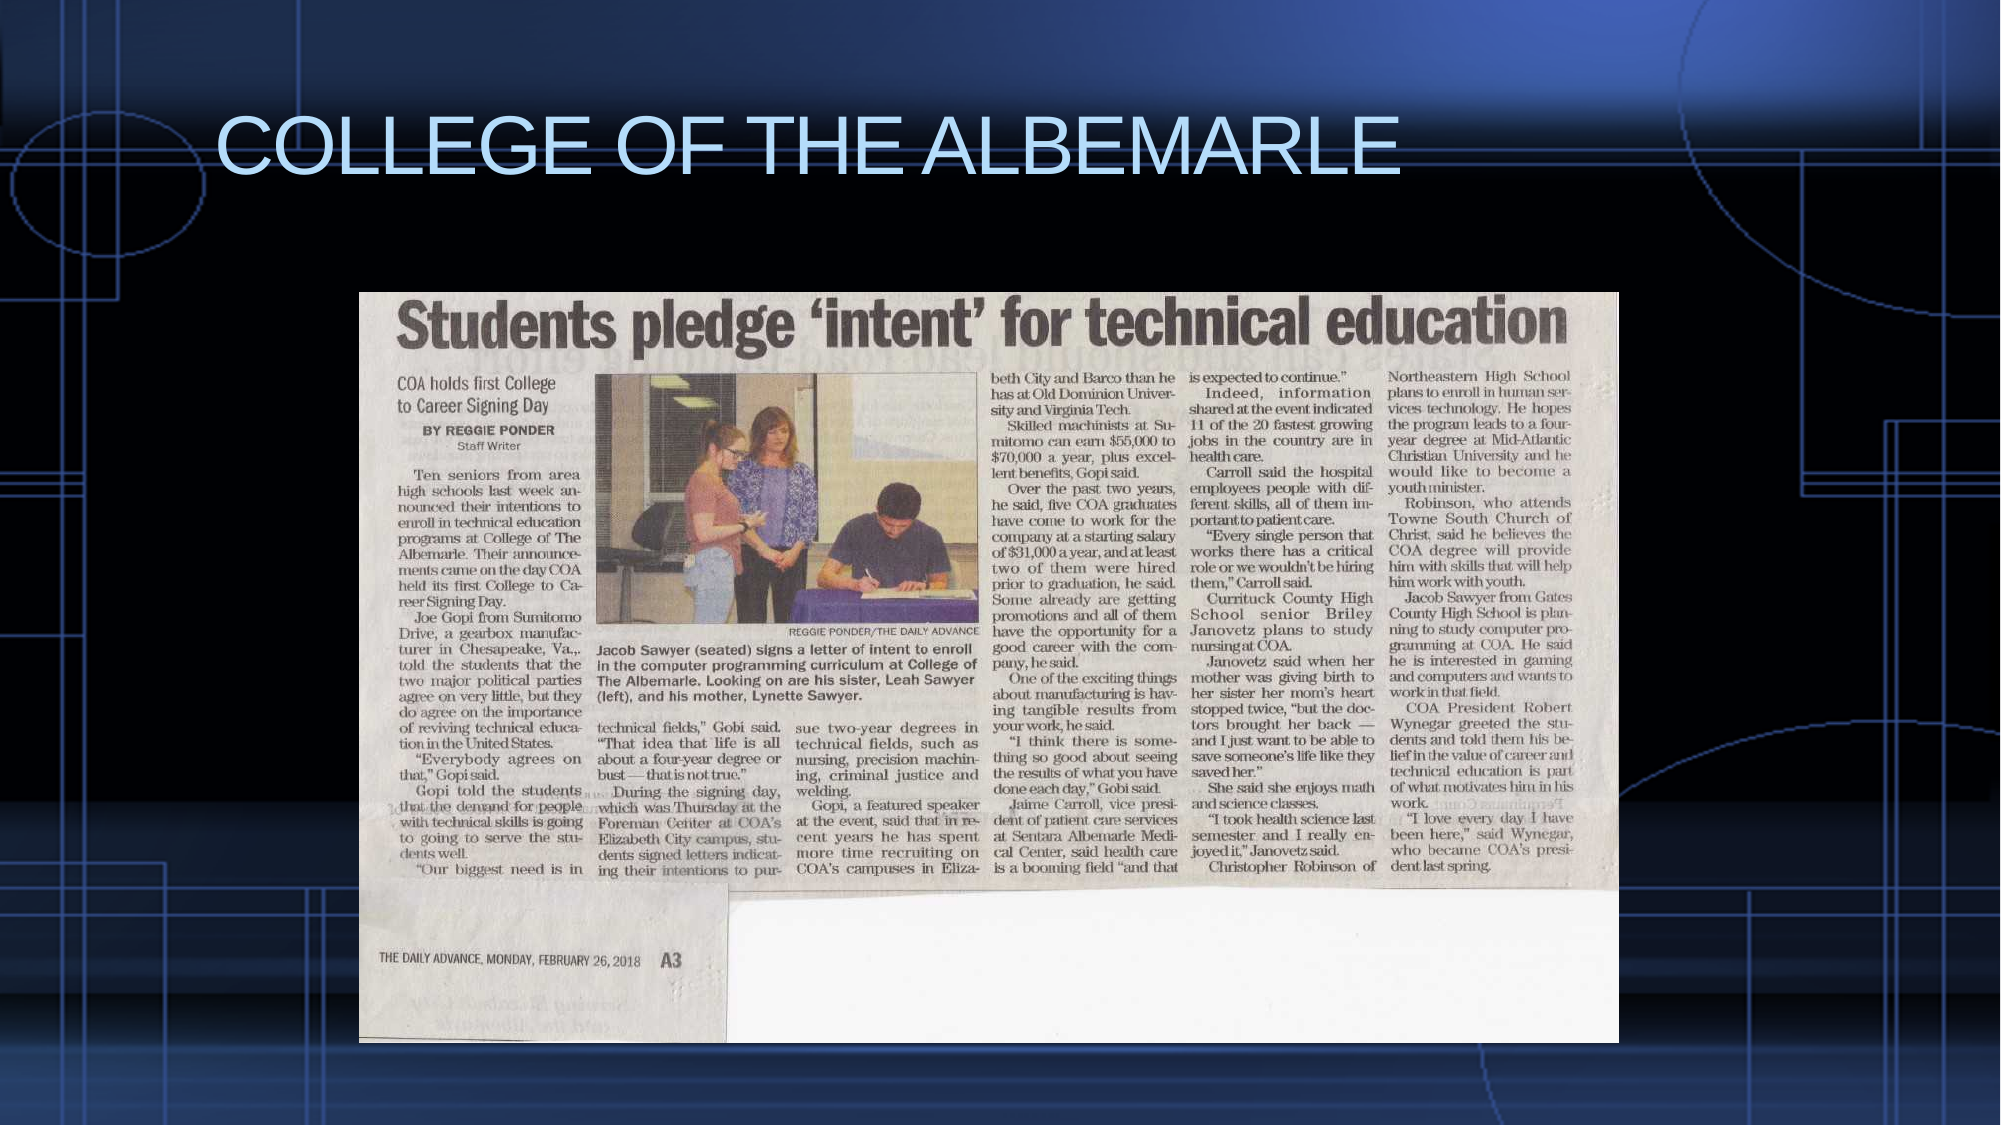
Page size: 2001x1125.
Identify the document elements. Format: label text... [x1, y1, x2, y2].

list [358, 292, 1620, 1044]
picture [0, 0, 2001, 1125]
title COLLEGE OF THE ALBEMARLE [200, 83, 1900, 234]
